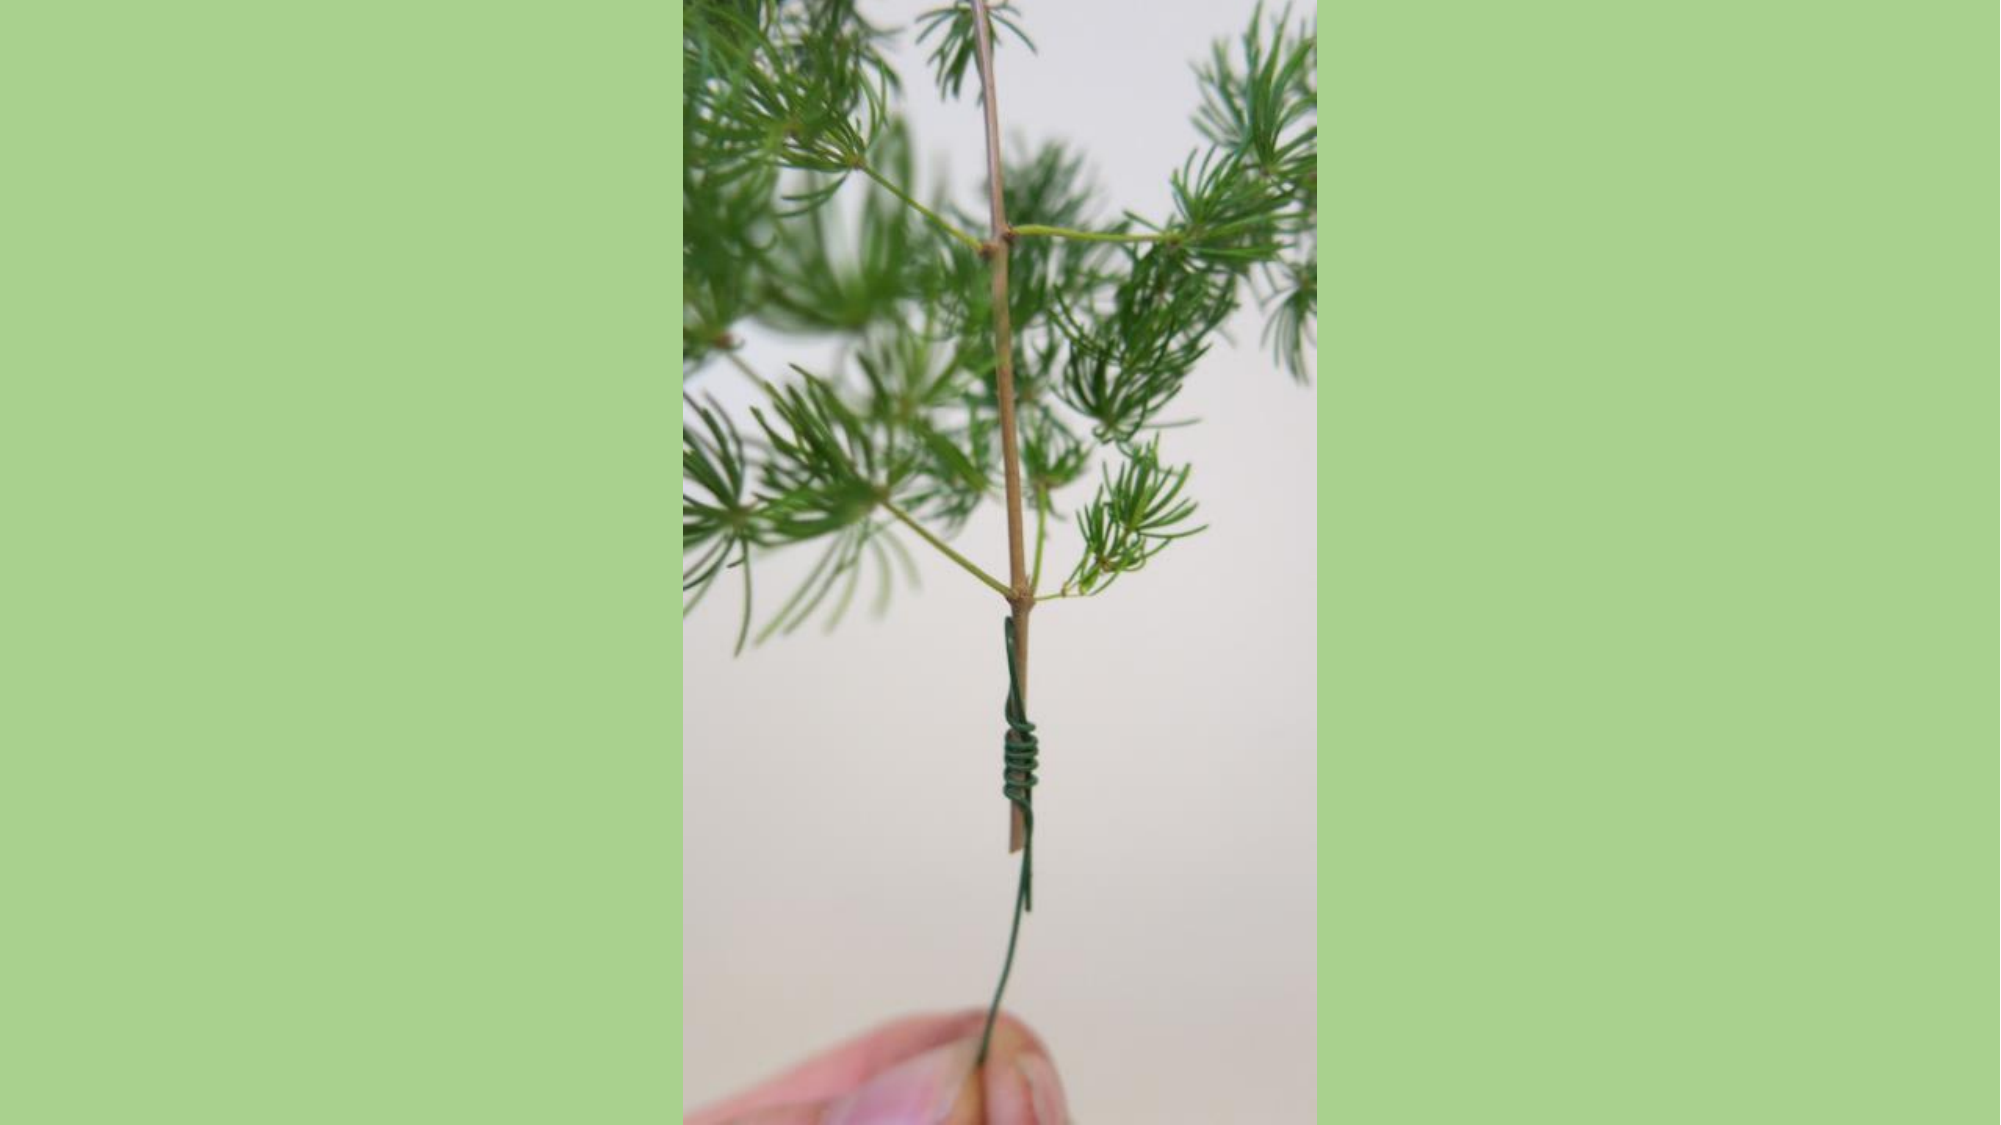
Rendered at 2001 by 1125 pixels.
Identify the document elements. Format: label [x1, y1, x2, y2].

picture [683, 0, 1317, 1125]
